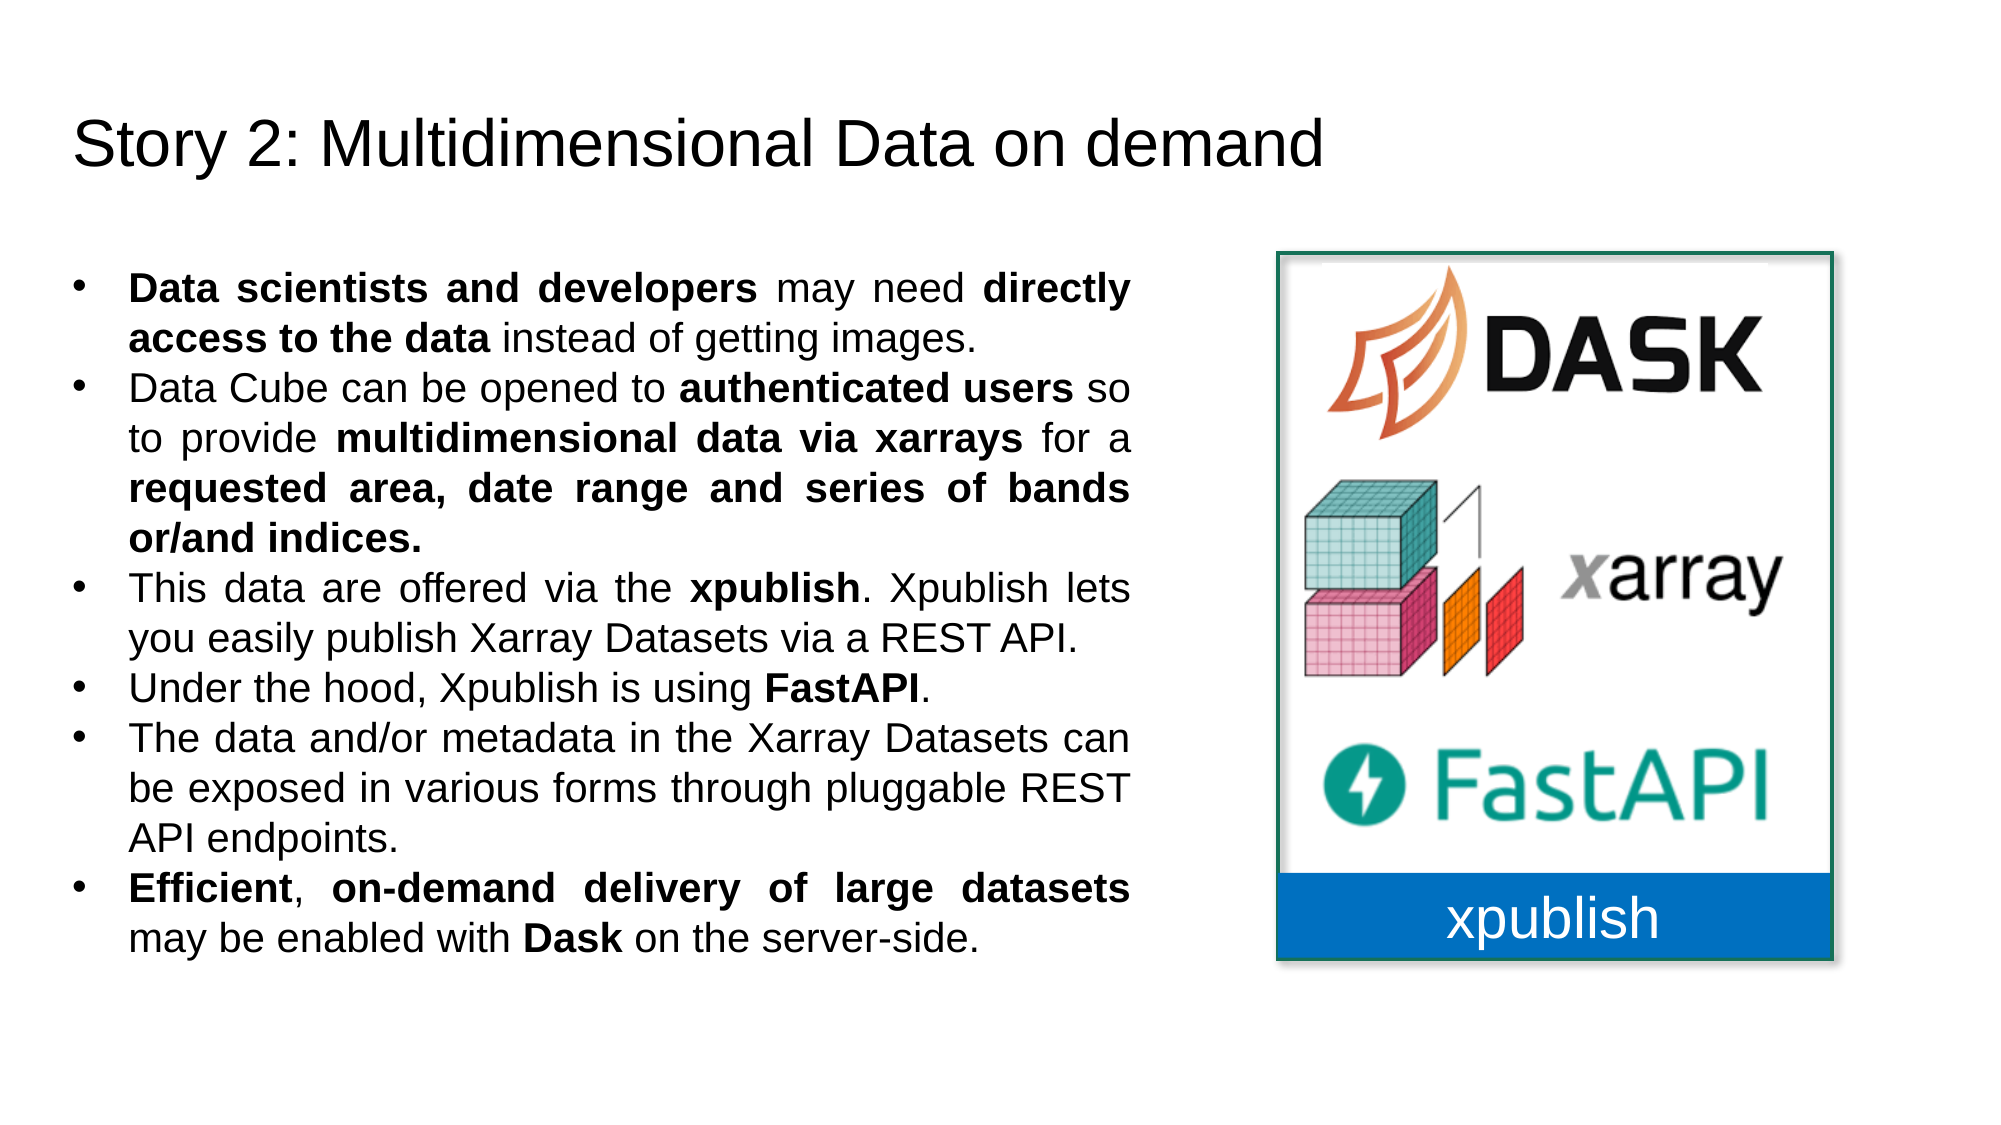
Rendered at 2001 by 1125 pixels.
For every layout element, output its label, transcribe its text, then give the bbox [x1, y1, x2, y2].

picture [1257, 453, 1833, 889]
text_box [1277, 252, 1833, 681]
picture [1322, 263, 1768, 444]
text_box xpublish [1277, 889, 1830, 958]
text_box [1277, 889, 1833, 960]
text_box Data scientists and developers may need directly access to the data instead of getting images. Data Cube can be opened to authenticated users so to provide multidimensional data via xarrays for a requested area, date range and series of bands or/and indices. This data are offered via the xpublish. Xpublish lets you easily publish Xarray Datasets via a REST API. Under the hood, Xpublish is using FastAPI. The data and/or metadata in the Xarray Datasets can be exposed in various forms through pluggable REST API endpoints. Efficient, on-demand delivery of large datasets may be enabled with Dask on the server-side. [57, 253, 1147, 1019]
title Story 2: Multidimensional Data on demand [57, 35, 1491, 254]
